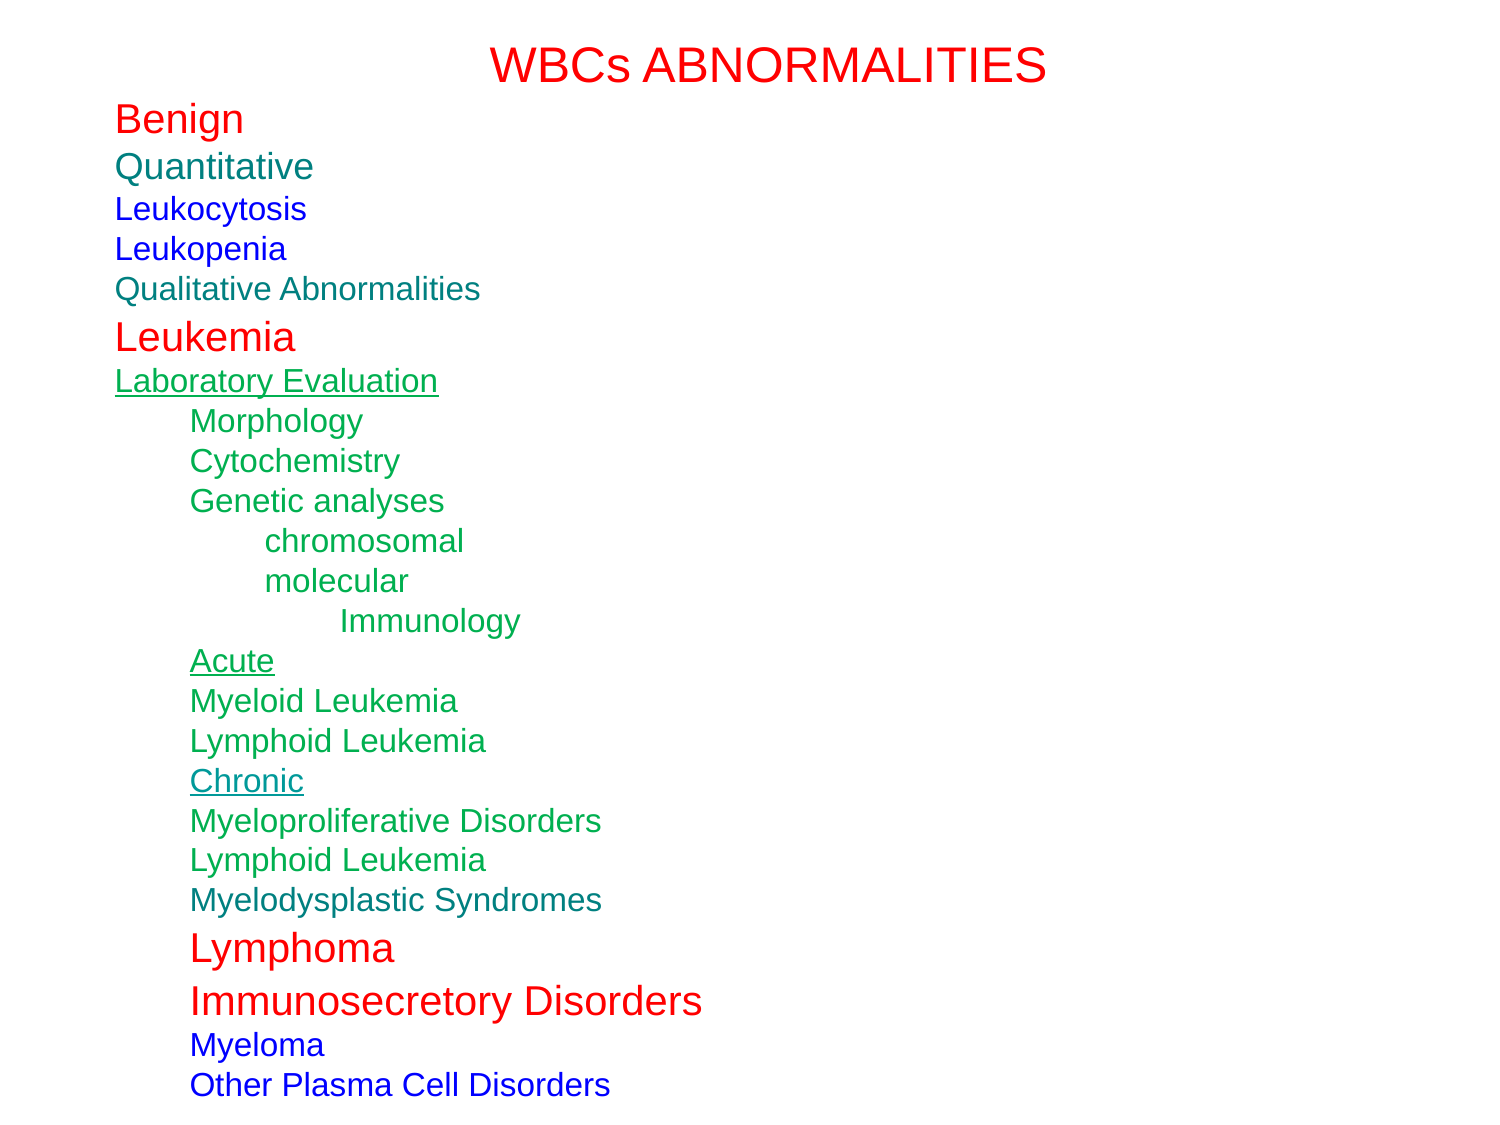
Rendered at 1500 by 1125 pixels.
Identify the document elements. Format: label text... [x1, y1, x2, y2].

text_box WBCs ABNORMALITIES Benign Quantitative Leukocytosis Leukopenia Qualitative Abnormalities Leukemia Laboratory Evaluation Morphology Cytochemistry Genetic analyses chromosomal molecular Immunology Acute Myeloid Leukemia Lymphoid Leukemia Chronic Myeloproliferative Disorders Lymphoid Leukemia Myelodysplastic Syndromes Lymphoma Immunosecretory Disorders Myeloma Other Plasma Cell Disorders [99, 24, 1438, 1111]
